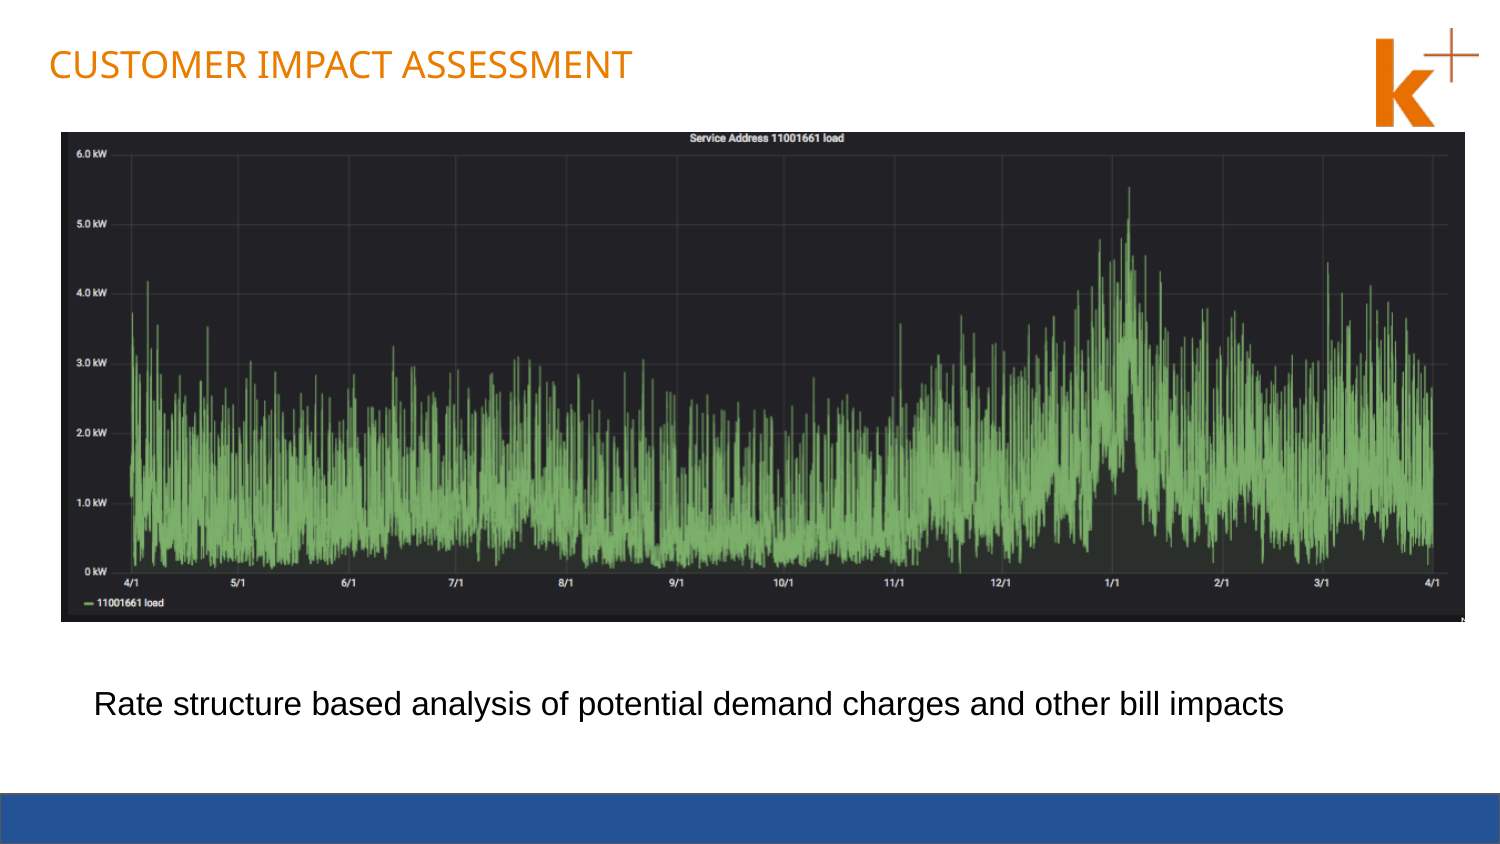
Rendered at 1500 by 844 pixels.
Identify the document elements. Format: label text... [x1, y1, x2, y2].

picture [61, 132, 1465, 623]
text_box Rate structure based analysis of potential demand charges and other bill impacts [78, 674, 1324, 730]
picture [1376, 28, 1479, 128]
title CUSTOMER IMPACT ASSESSMENT [33, 25, 1369, 175]
